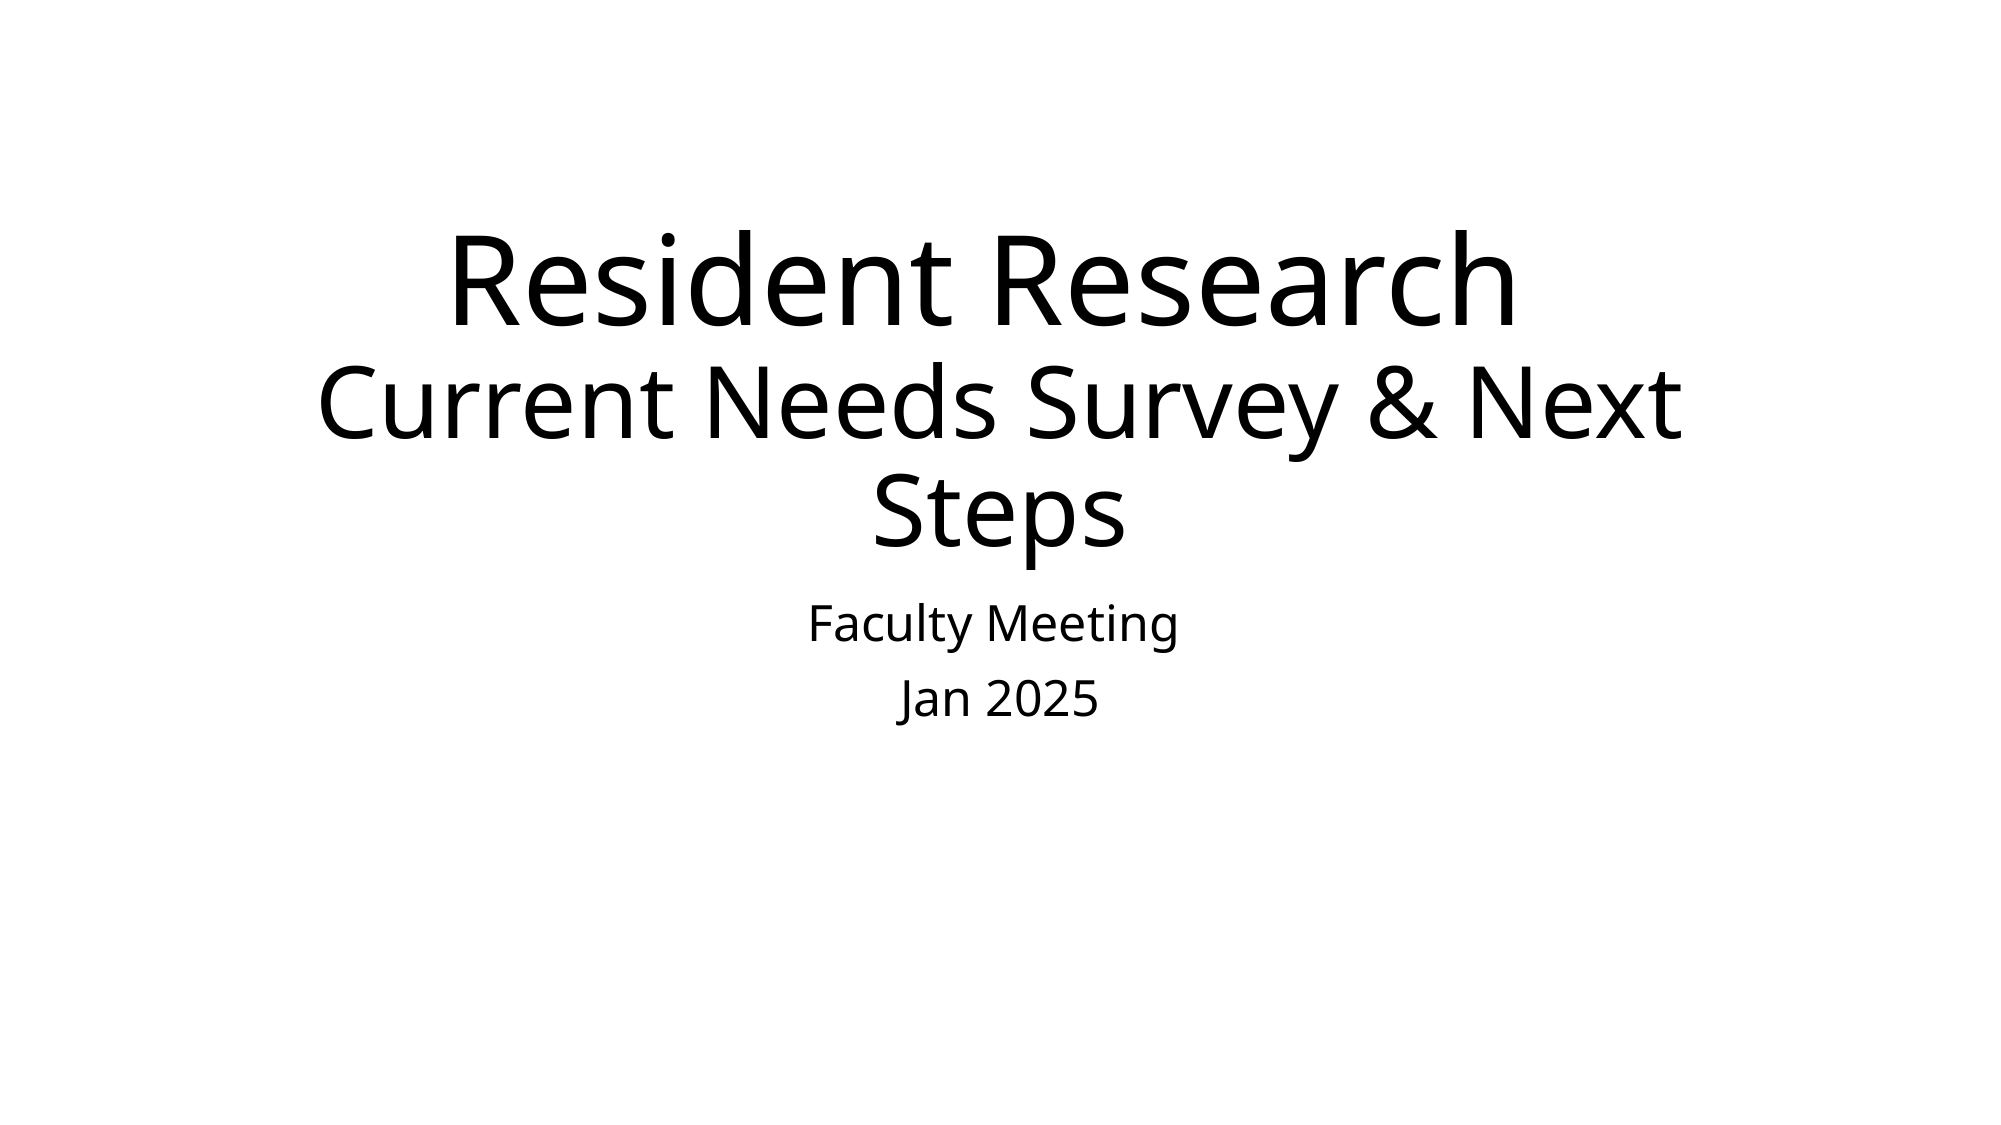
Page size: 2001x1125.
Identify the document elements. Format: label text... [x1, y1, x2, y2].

subtitle Faculty Meeting Jan 2025 [249, 590, 1750, 863]
title Resident Research Current Needs Survey & Next Steps [249, 184, 1750, 576]
